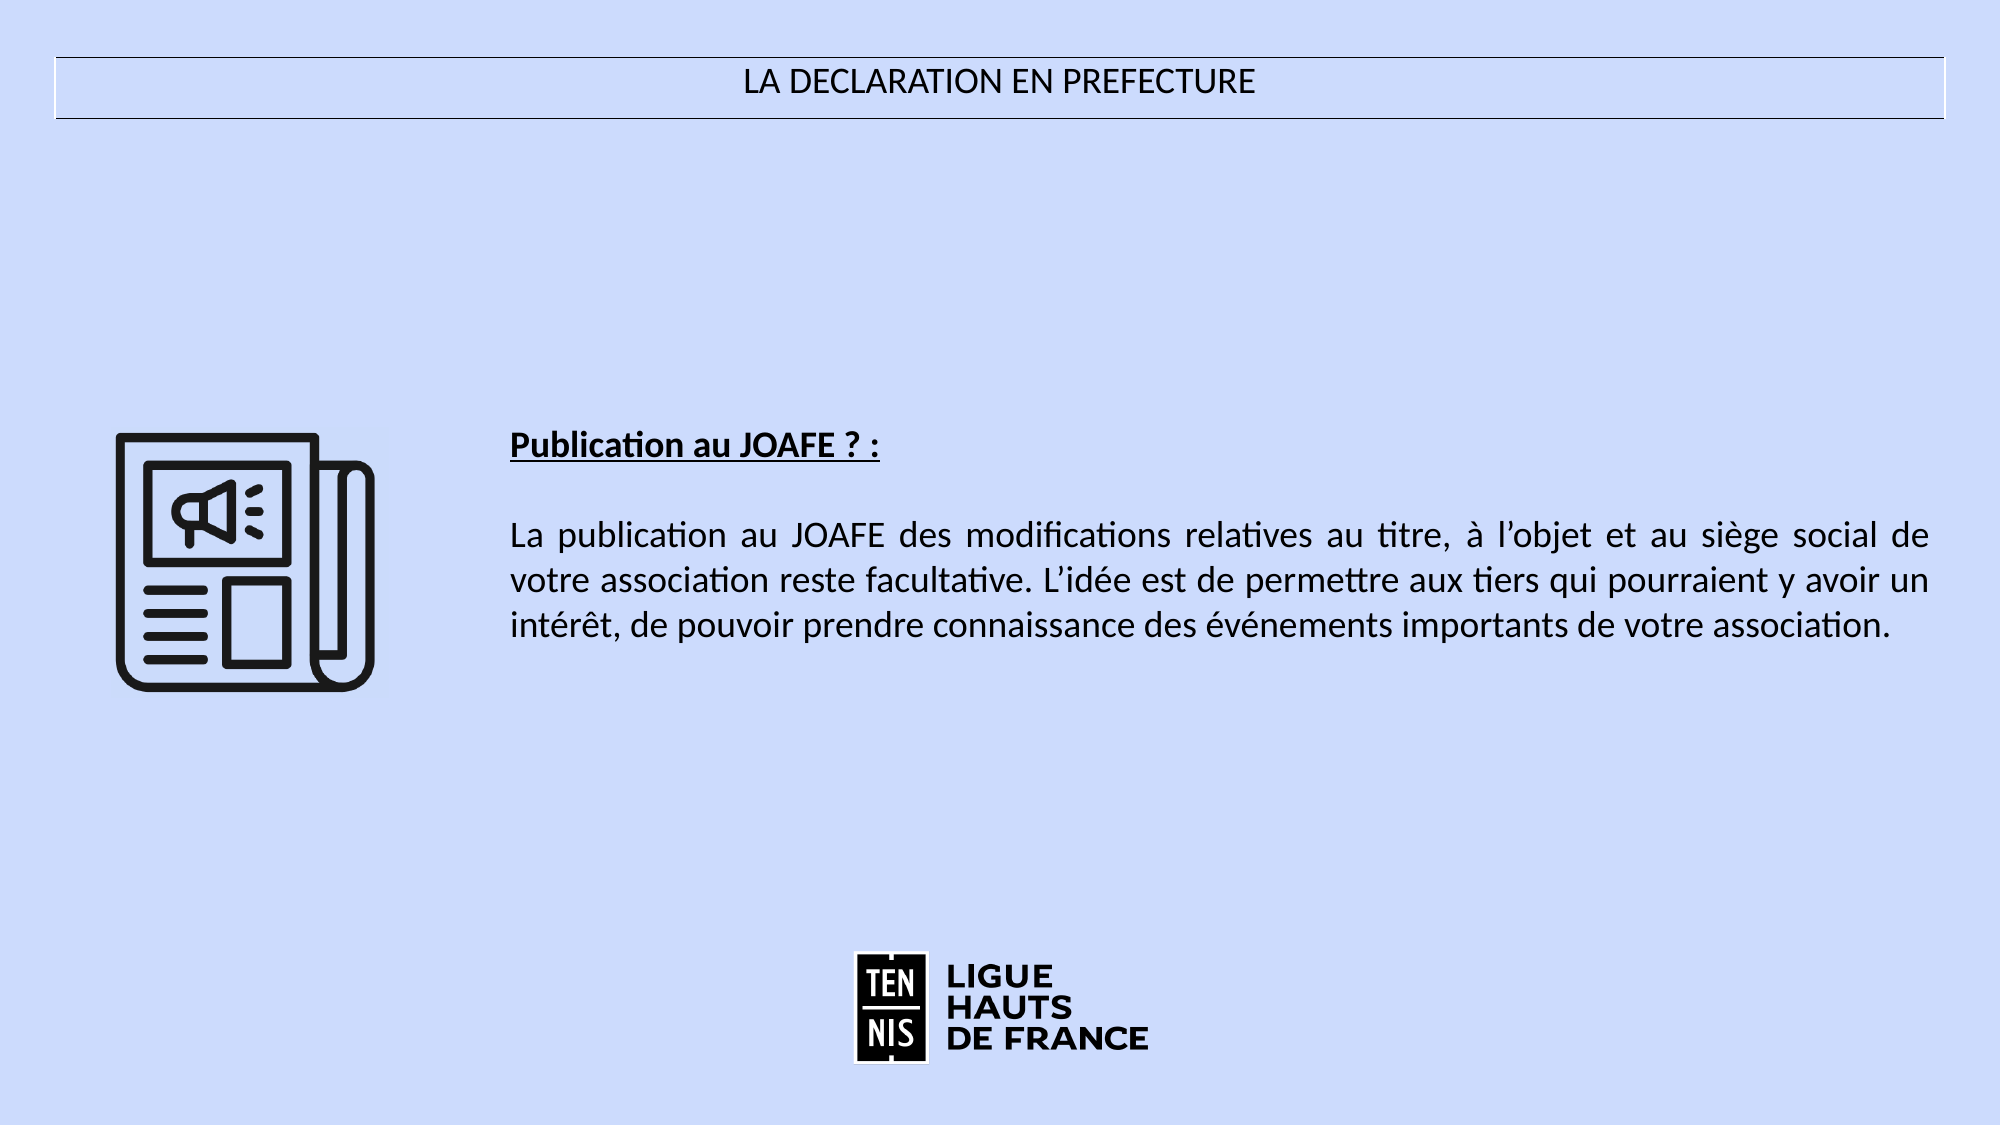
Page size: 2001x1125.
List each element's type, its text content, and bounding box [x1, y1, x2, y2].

table_header LA DECLARATION EN PREFECTURE [56, 58, 1944, 118]
picture [111, 427, 389, 698]
picture [850, 949, 1150, 1068]
text_box Publication au JOAFE ? : La publication au JOAFE des modifications relatives au titre, à l’objet et au siège social de votre association reste facultative. L’idée est de permettre aux tiers qui pourraient y avoir un intérêt, de pouvoir prendre connaissance des événements importants de votre association. [495, 412, 1945, 653]
